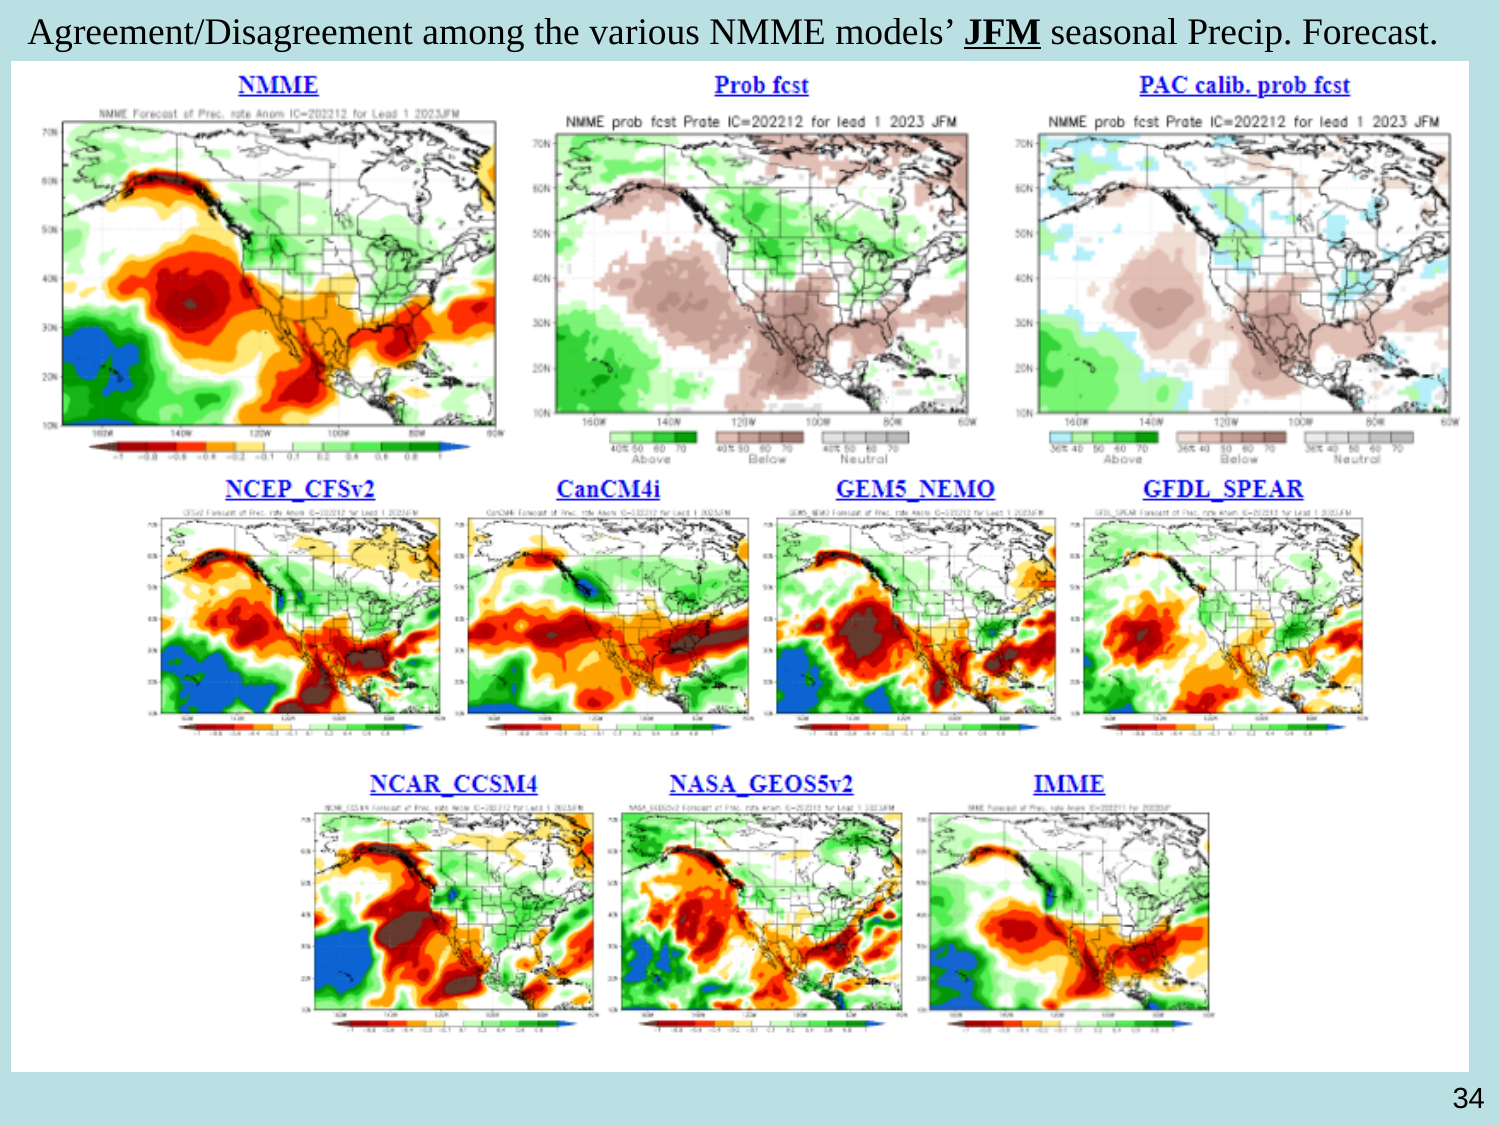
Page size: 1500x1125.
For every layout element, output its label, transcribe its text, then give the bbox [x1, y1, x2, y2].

slide_number 34 [1437, 1071, 1500, 1125]
picture [11, 61, 1469, 1073]
text_box Agreement/Disagreement among the various NMME models’ JFM seasonal Precip. Forecast. [12, 0, 1500, 60]
